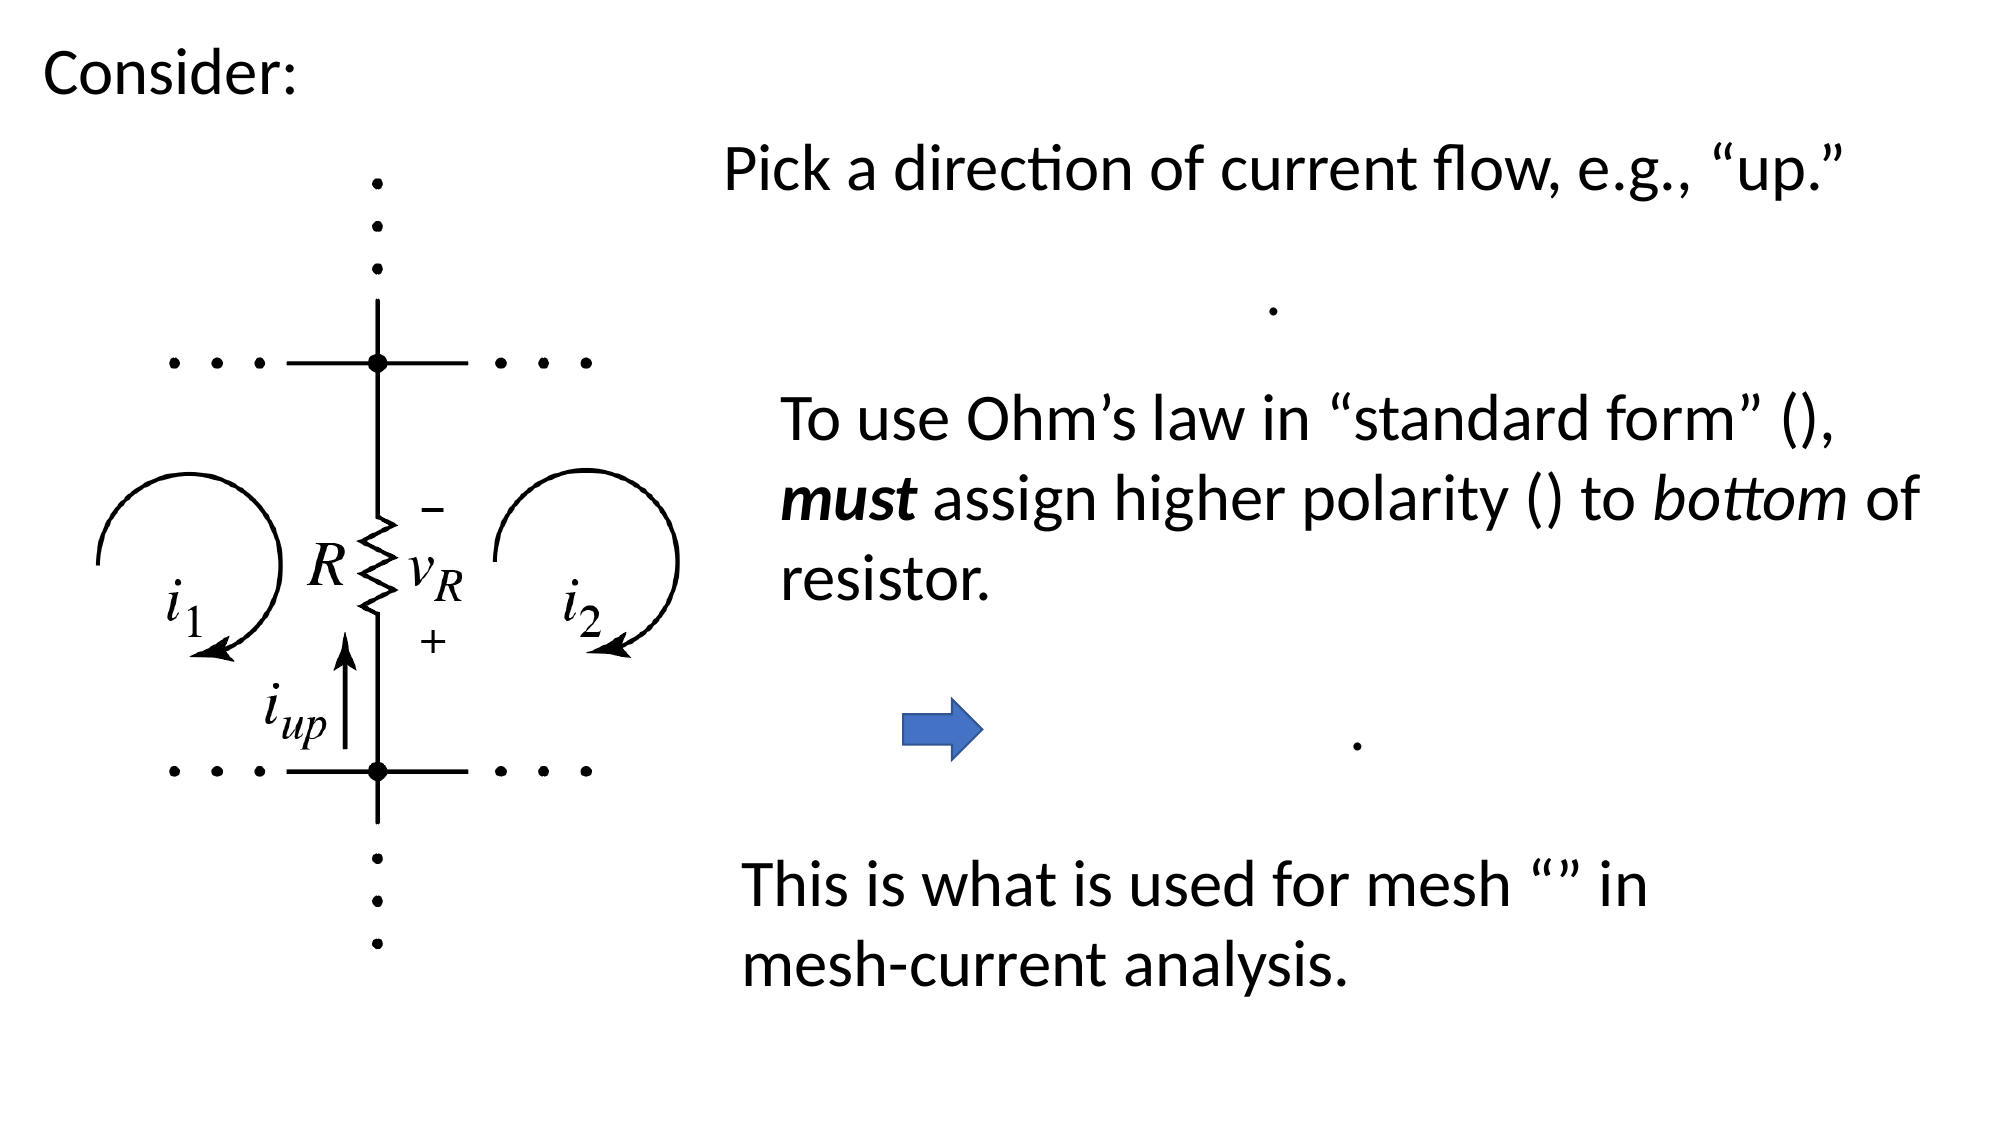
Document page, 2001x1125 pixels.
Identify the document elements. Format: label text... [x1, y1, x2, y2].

picture [91, 172, 686, 953]
text_box Pick a direction of current flow, e.g., “up.” [708, 116, 1863, 211]
text_box Consider: [28, 20, 315, 115]
text_box [902, 696, 984, 763]
